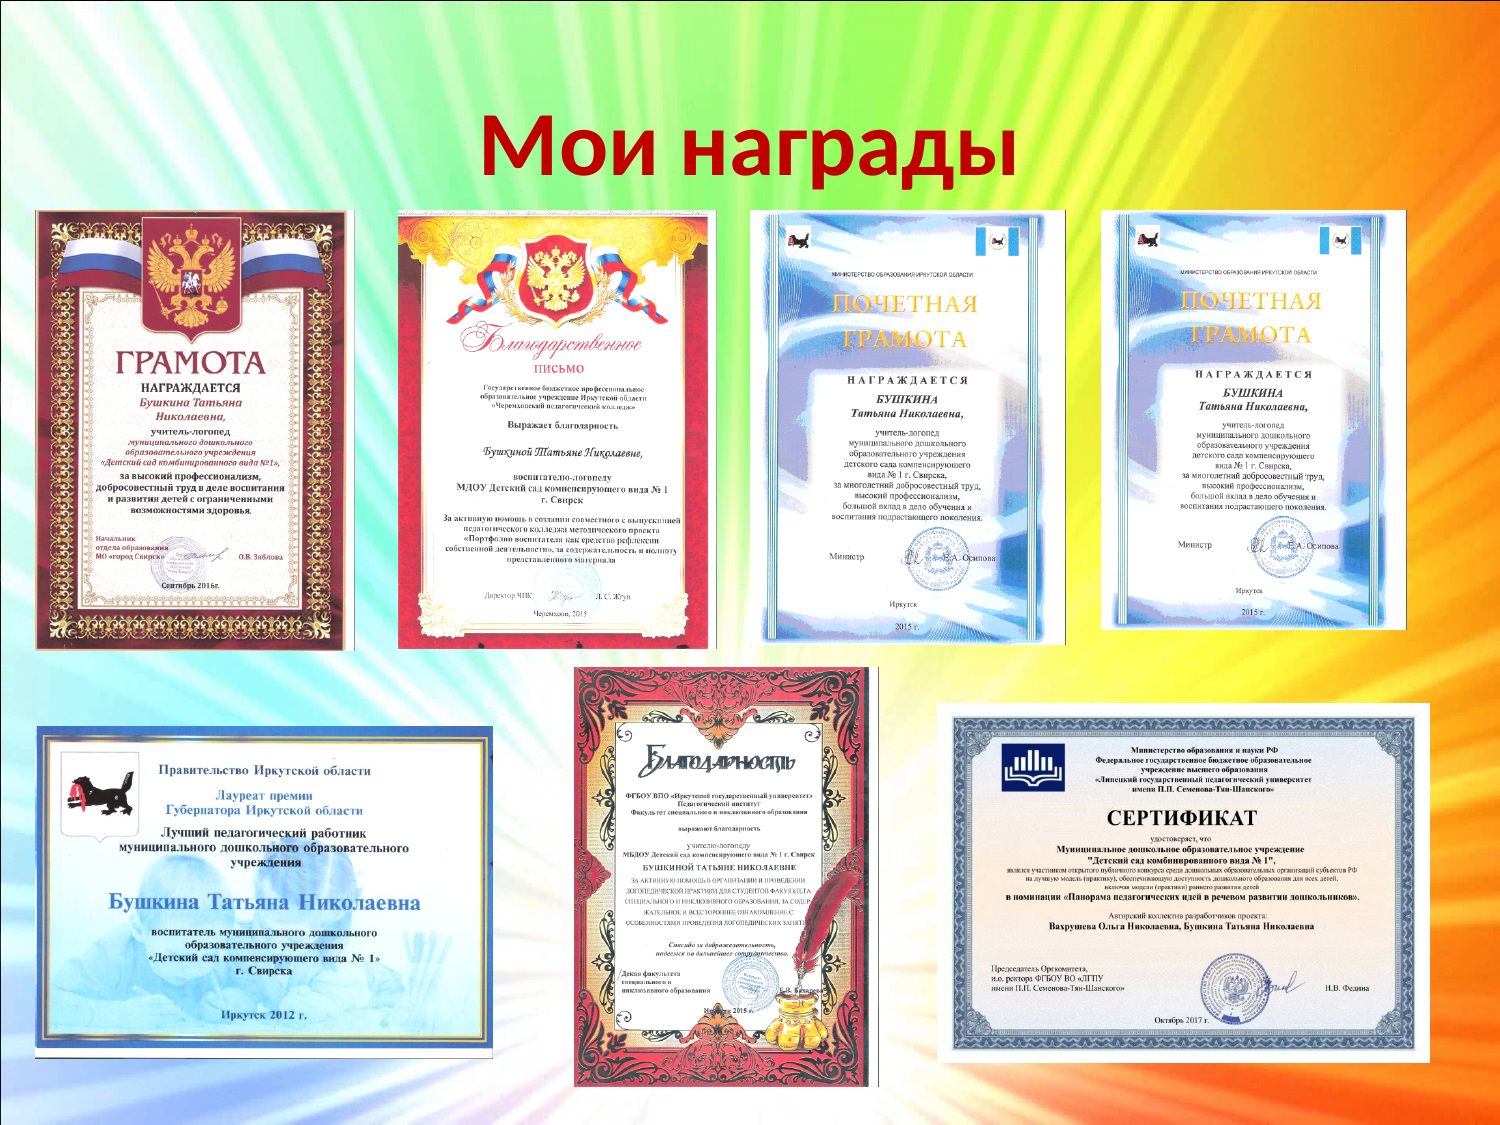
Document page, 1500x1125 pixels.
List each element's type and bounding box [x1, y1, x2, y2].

picture [34, 726, 493, 1060]
list [0, 0, 1500, 1125]
picture [749, 210, 1066, 645]
picture [1101, 210, 1407, 631]
picture [398, 210, 718, 650]
picture [937, 702, 1430, 1063]
picture [573, 667, 880, 1088]
picture [34, 210, 355, 651]
